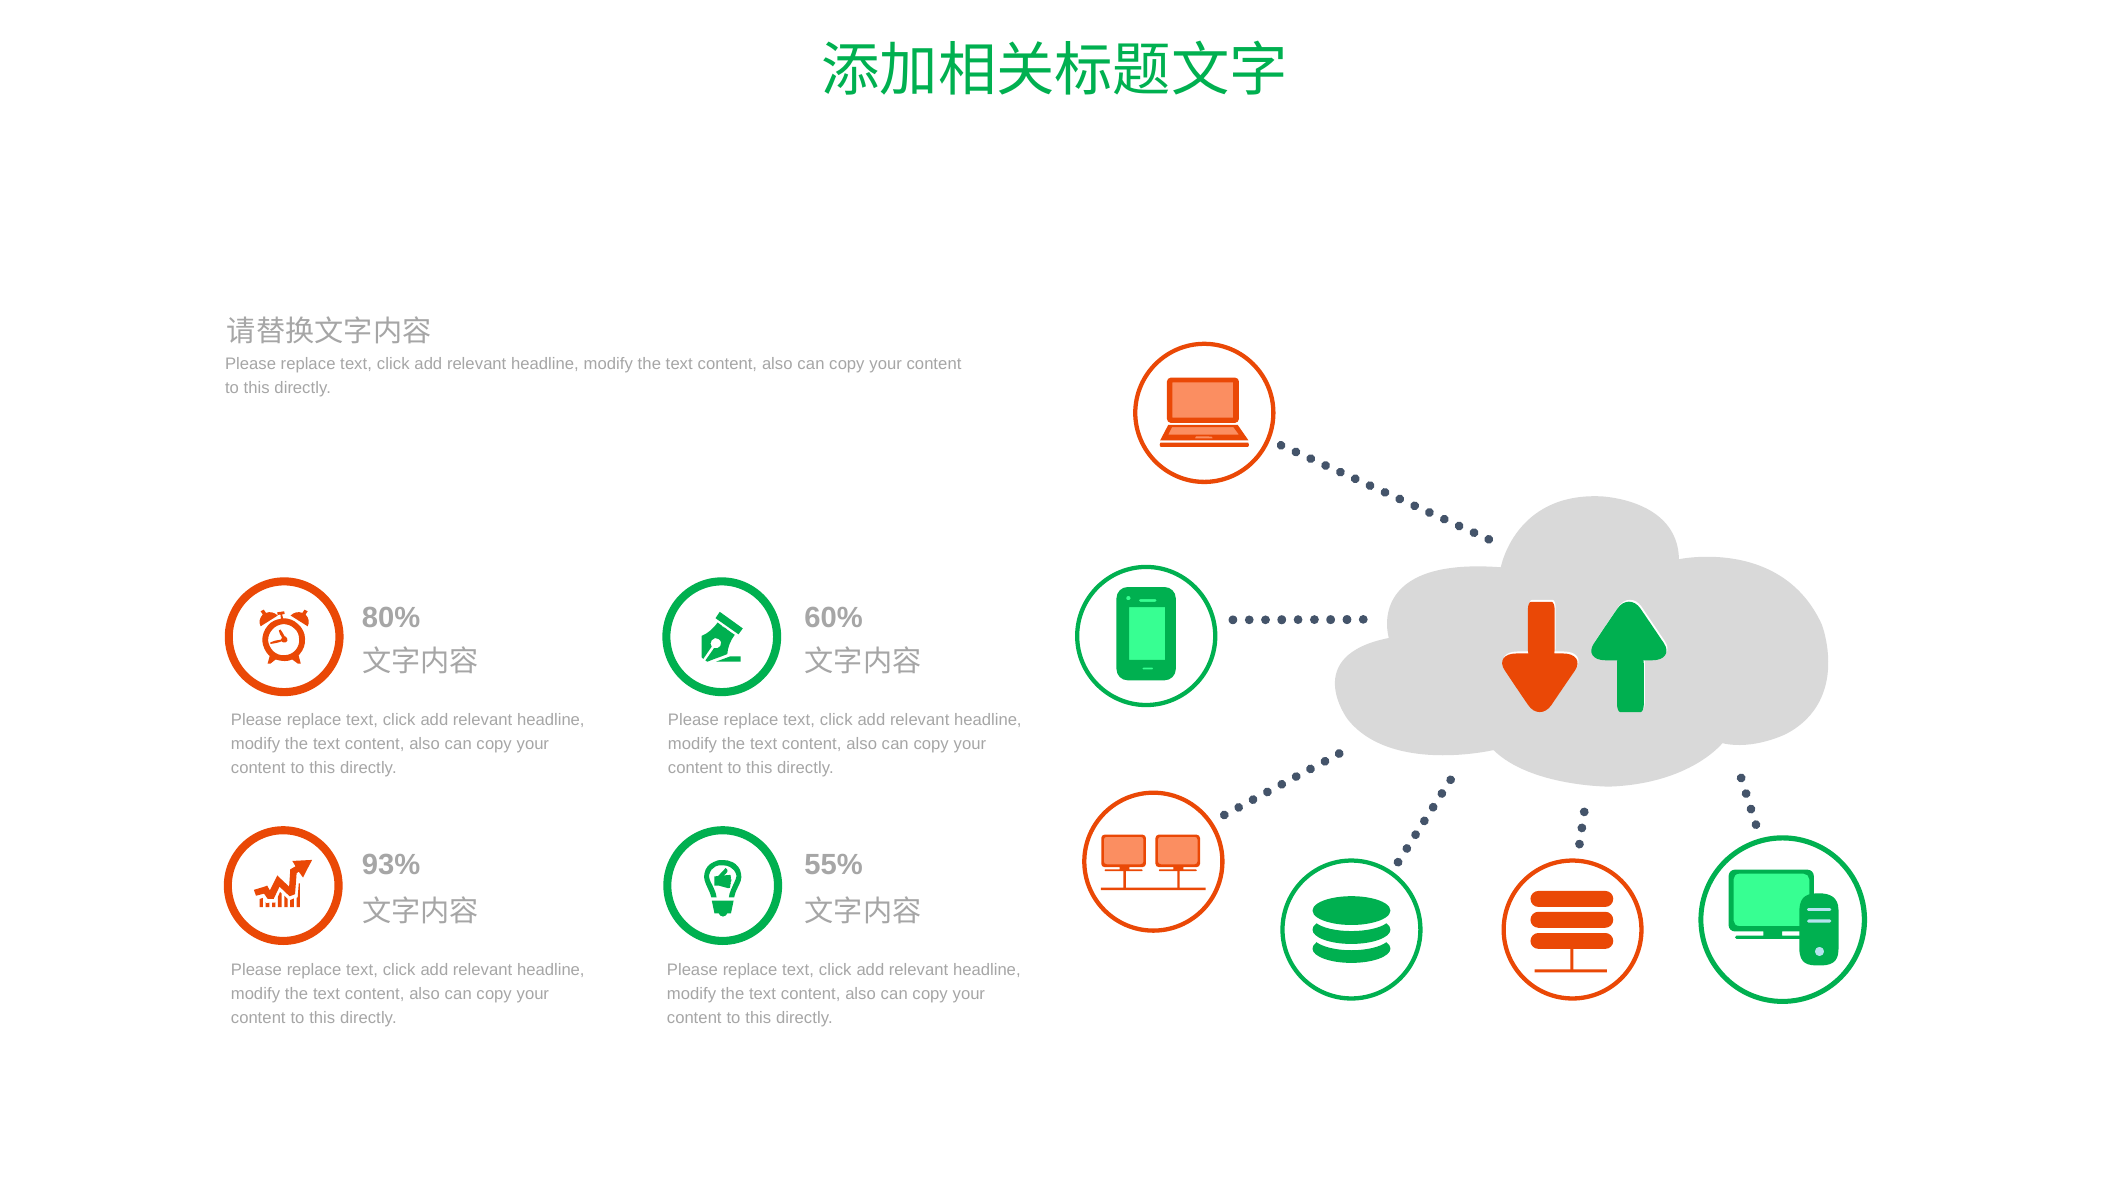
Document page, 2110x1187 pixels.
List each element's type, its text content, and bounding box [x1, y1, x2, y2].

text_box [259, 897, 263, 908]
text_box 文字内容 [789, 878, 937, 935]
text_box [290, 609, 309, 627]
text_box 93% [347, 831, 436, 888]
text_box [223, 576, 345, 697]
text_box [253, 859, 313, 899]
text_box 文字内容 [789, 627, 937, 685]
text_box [1075, 341, 1868, 1004]
text_box [662, 825, 784, 947]
text_box [661, 576, 783, 697]
text_box 添加相关标题文字 [791, 26, 1318, 108]
text_box [711, 900, 734, 917]
text_box Please replace text, click add relevant headline, modify the text content, also can copy your content to this directly. [653, 697, 1047, 785]
text_box 60% [789, 583, 878, 641]
text_box [222, 825, 344, 947]
text_box Please replace text, click add relevant headline, modify the text content, also can copy your content to this directly. [652, 947, 1046, 1035]
text_box Please replace text, click add relevant headline, modify the text content, also can copy your content to this directly. [210, 341, 989, 405]
text_box [277, 892, 282, 908]
text_box 55% [789, 831, 878, 888]
text_box 文字内容 [347, 878, 494, 935]
text_box Please replace text, click add relevant headline, modify the text content, also can copy your content to this directly. [216, 947, 610, 1035]
text_box [704, 860, 742, 898]
text_box 80% [347, 583, 436, 641]
text_box [296, 883, 300, 908]
text_box 文字内容 [347, 627, 494, 685]
text_box Please replace text, click add relevant headline, modify the text content, also can copy your content to this directly. [216, 697, 610, 785]
text_box [290, 898, 294, 908]
text_box [701, 611, 743, 662]
text_box 请替换文字内容 [212, 298, 447, 341]
text_box [284, 895, 288, 908]
text_box [259, 609, 306, 664]
